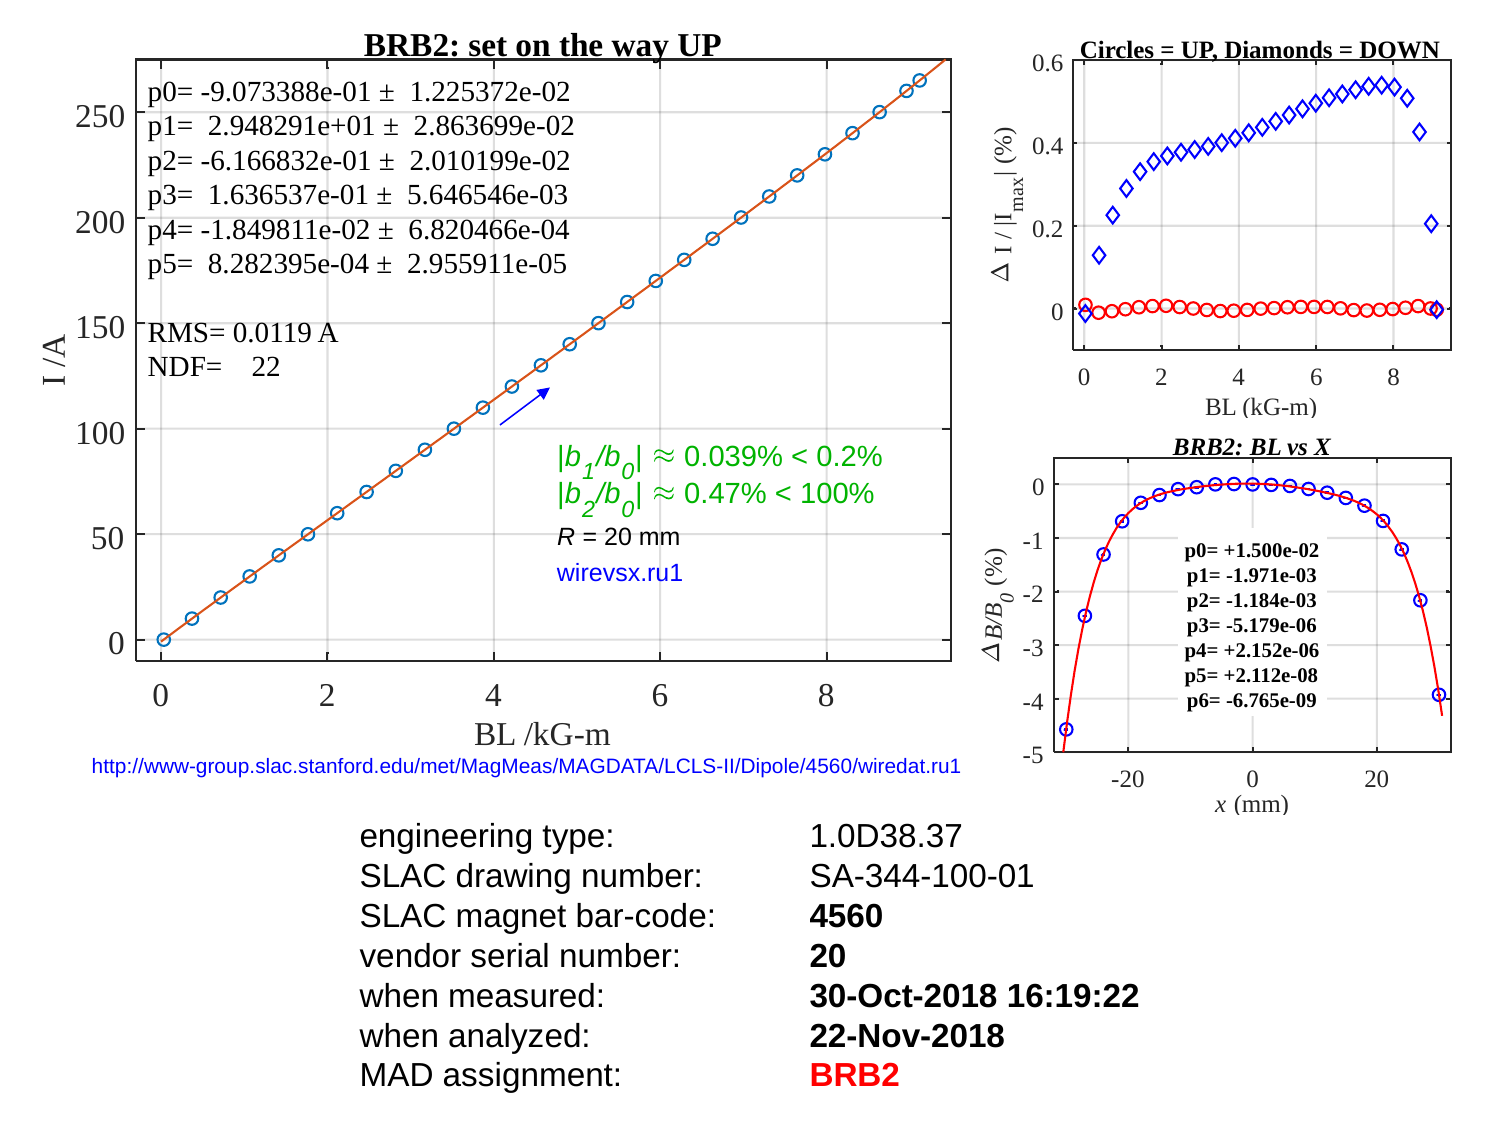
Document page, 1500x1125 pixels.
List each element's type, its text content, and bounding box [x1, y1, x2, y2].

picture [0, 0, 1500, 816]
text_box engineering type: 1.0D38.37 SLAC drawing number: SA-344-100-01 SLAC magnet bar-code: 4560 vendor serial number: 20 when measured: 30-Oct-2018 16:19:22 when analyzed: 22-Nov-2018 MAD assignment: BRB2 [344, 806, 1156, 1101]
